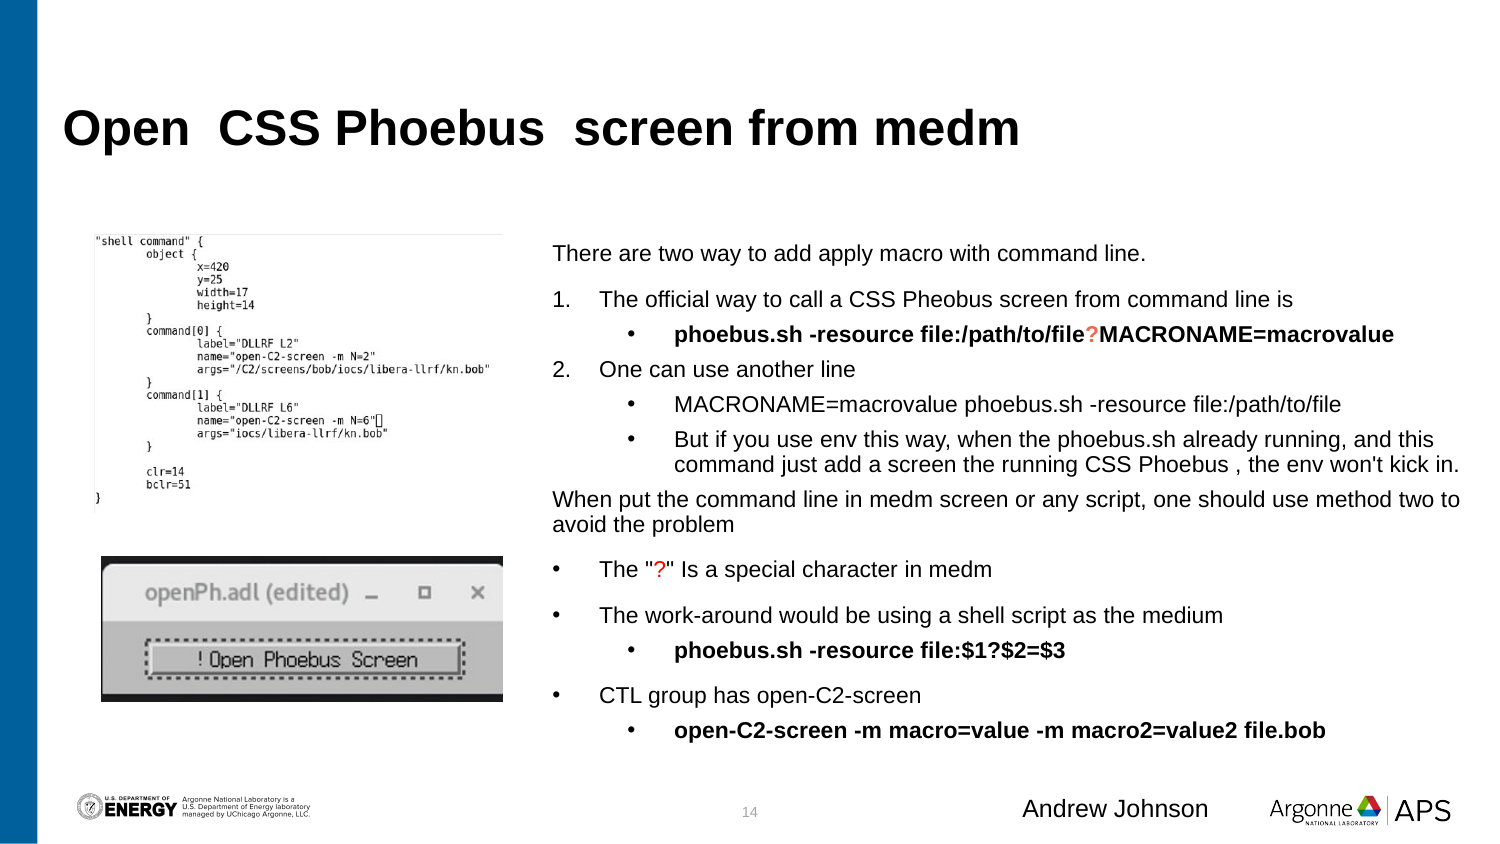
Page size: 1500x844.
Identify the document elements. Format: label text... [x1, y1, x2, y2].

picture [76, 793, 312, 820]
picture [101, 556, 503, 702]
title Open CSS Phoebus screen from medm [62, 34, 1438, 157]
slide_number 14 [707, 802, 793, 821]
picture [1259, 785, 1461, 836]
picture [94, 234, 503, 513]
text_box There are two way to add apply macro with command line. The official way to call a CSS Pheobus screen from command line is phoebus.sh -resource file:/path/to/file?MACRONAME=macrovalue One can use another line MACRONAME=macrovalue phoebus.sh -resource file:/path/to/file But if you use env this way, when the phoebus.sh already running, and this command just add a screen the running CSS Phoebus , the env won't kick in. When put the command line in medm screen or any script, one should use method two to avoid the problem The "?" Is a special character in medm The work-around would be using a shell script as the medium phoebus.sh -resource file:$1?$2=$3 CTL group has open-C2-screen open-C2-screen -m macro=value -m macro2=value2 file.bob [552, 242, 1463, 779]
text_box Andrew Johnson [1007, 785, 1246, 831]
